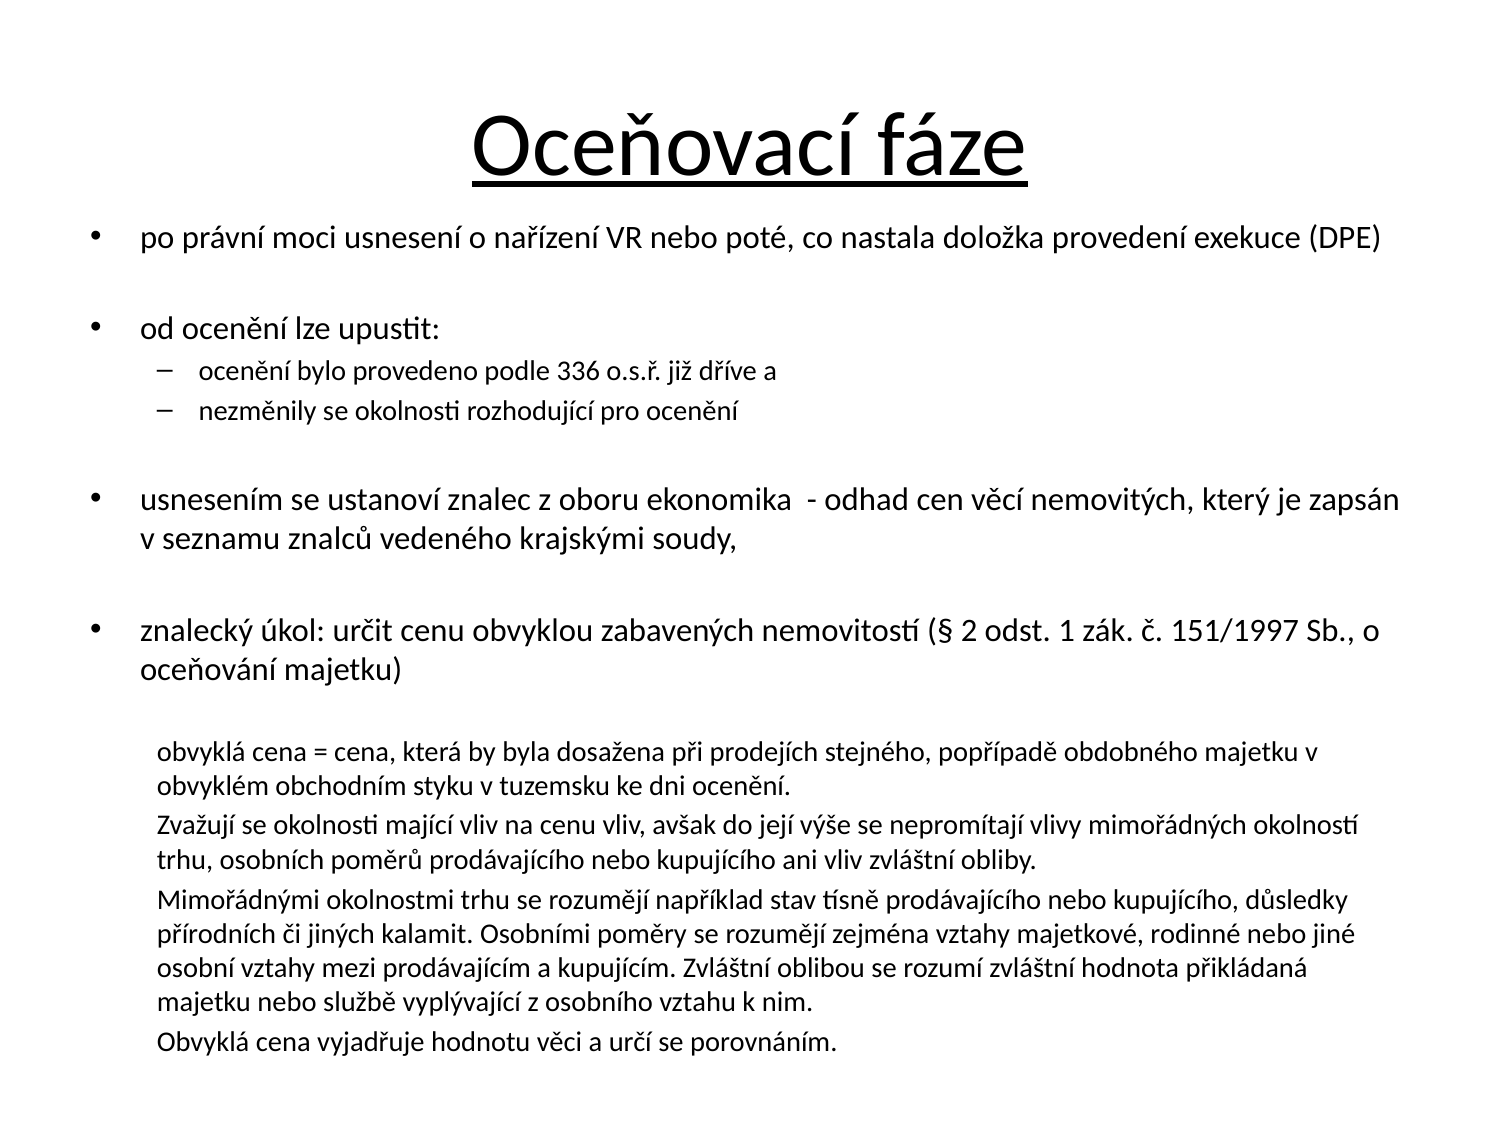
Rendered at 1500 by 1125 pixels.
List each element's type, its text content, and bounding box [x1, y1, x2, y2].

title Oceňovací fáze [75, 45, 1425, 208]
list po právní moci usnesení o nařízení VR nebo poté, co nastala doložka provedení exekuce (DPE) od ocenění lze upustit: ocenění bylo provedeno podle 336 o.s.ř. již dříve a nezměnily se okolnosti rozhodující pro ocenění usnesením se ustanoví znalec z oboru ekonomika - odhad cen věcí nemovitých, který je zapsán v seznamu znalců vedeného krajskými soudy, znalecký úkol: určit cenu obvyklou zabavených nemovitostí (§ 2 odst. 1 zák. č. 151/1997 Sb., o oceňování majetku) obvyklá cena = cena, která by byla dosažena při prodejích stejného, popřípadě obdobného majetku v obvyklém obchodním styku v tuzemsku ke dni ocenění. Zvažují se okolnosti mající vliv na cenu vliv, avšak do její výše se nepromítají vlivy mimořádných okolností trhu, osobních poměrů prodávajícího nebo kupujícího ani vliv zvláštní obliby. Mimořádnými okolnostmi trhu se rozumějí například stav tísně prodávajícího nebo kupujícího, důsledky přírodních či jiných kalamit. Osobními poměry se rozumějí zejména vztahy majetkové, rodinné nebo jiné osobní vztahy mezi prodávajícím a kupujícím. Zvláštní oblibou se rozumí zvláštní hodnota přikládaná majetku nebo službě vyplývající z osobního vztahu k nim. Obvyklá cena vyjadřuje hodnotu věci a určí se porovnáním. [75, 208, 1425, 1071]
